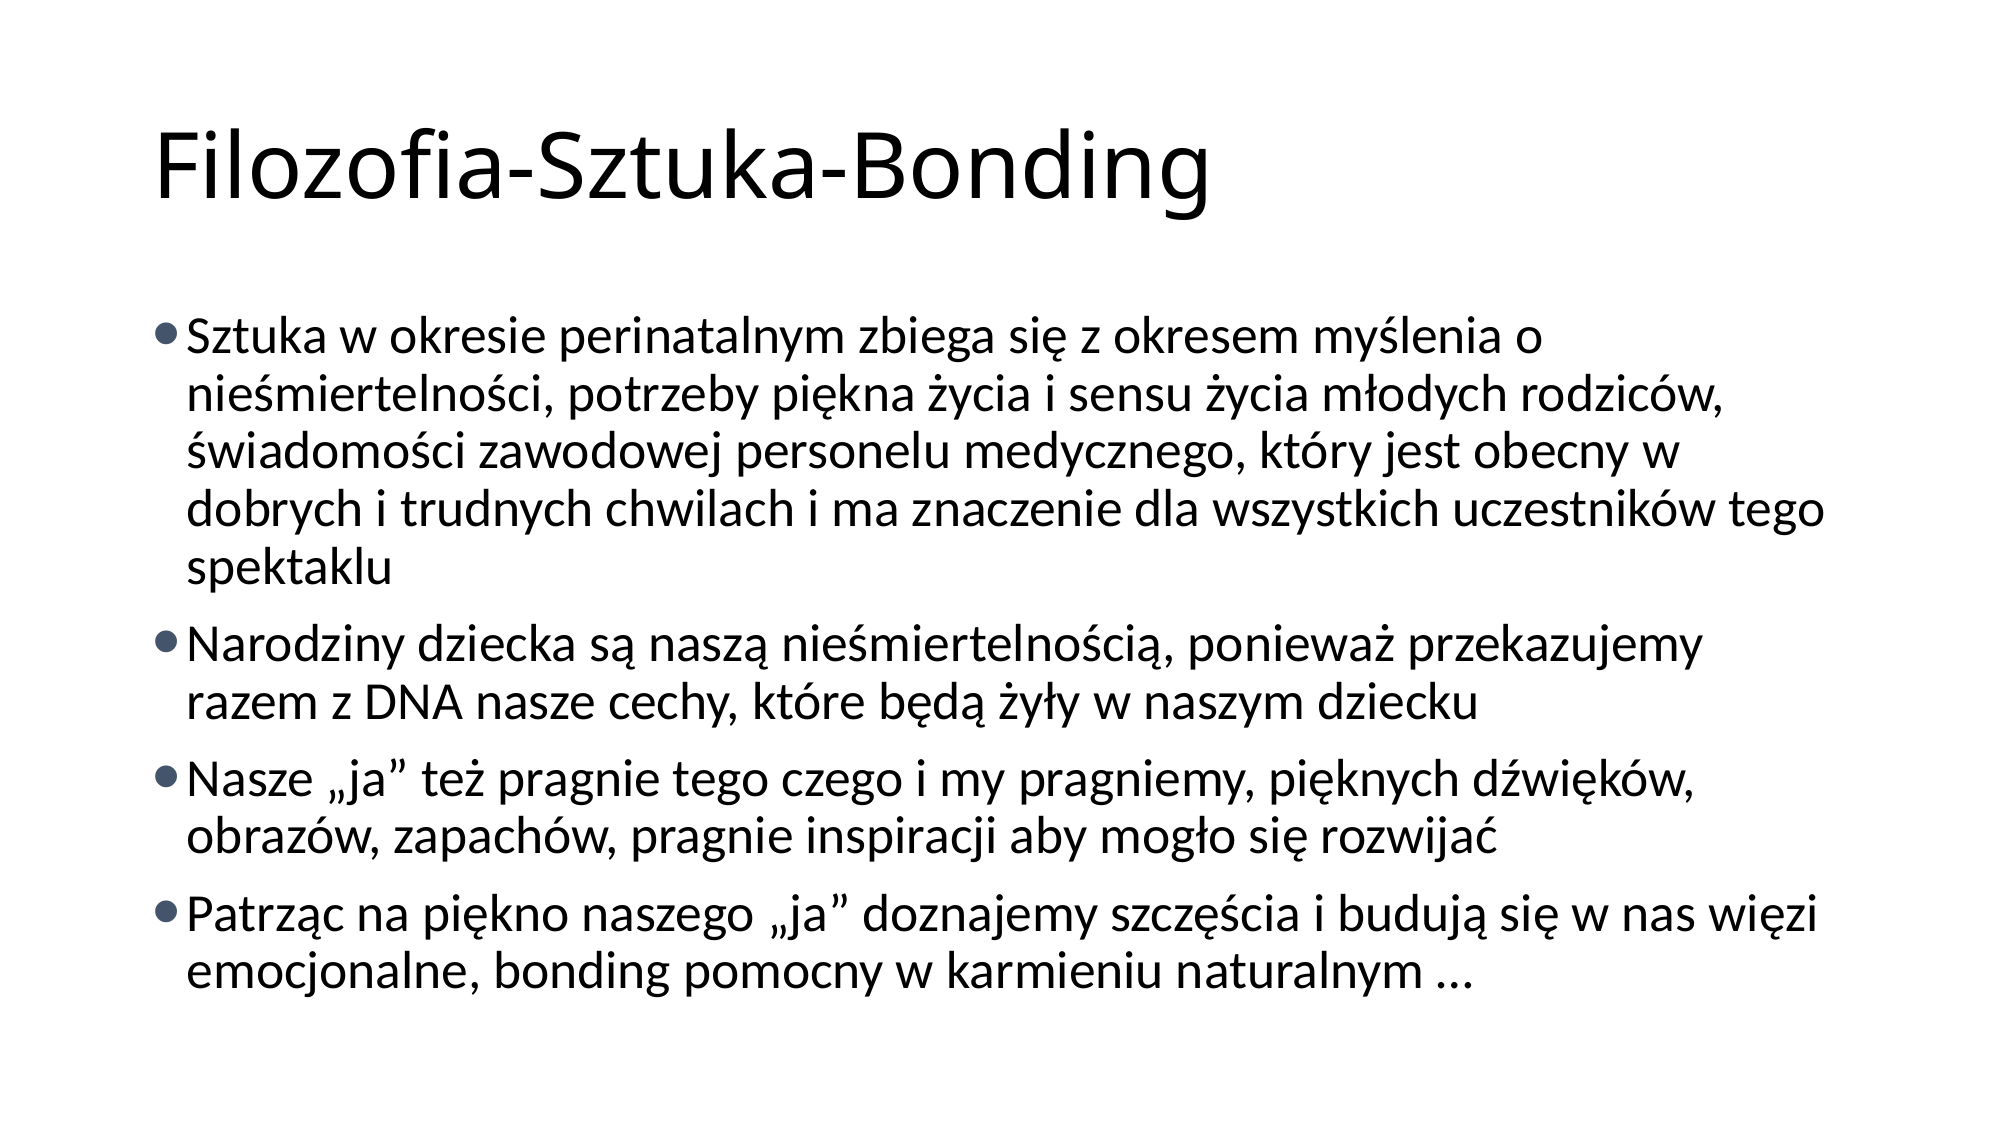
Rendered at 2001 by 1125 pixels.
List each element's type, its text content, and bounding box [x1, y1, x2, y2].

title Filozofia-Sztuka-Bonding [137, 59, 1863, 278]
list Sztuka w okresie perinatalnym zbiega się z okresem myślenia o nieśmiertelności, potrzeby piękna życia i sensu życia młodych rodziców, świadomości zawodowej personelu medycznego, który jest obecny w dobrych i trudnych chwilach i ma znaczenie dla wszystkich uczestników tego spektaklu Narodziny dziecka są naszą nieśmiertelnością, ponieważ przekazujemy razem z DNA nasze cechy, które będą żyły w naszym dziecku Nasze „ja” też pragnie tego czego i my pragniemy, pięknych dźwięków, obrazów, zapachów, pragnie inspiracji aby mogło się rozwijać Patrząc na piękno naszego „ja” doznajemy szczęścia i budują się w nas więzi emocjonalne, bonding pomocny w karmieniu naturalnym … [137, 299, 1863, 1014]
